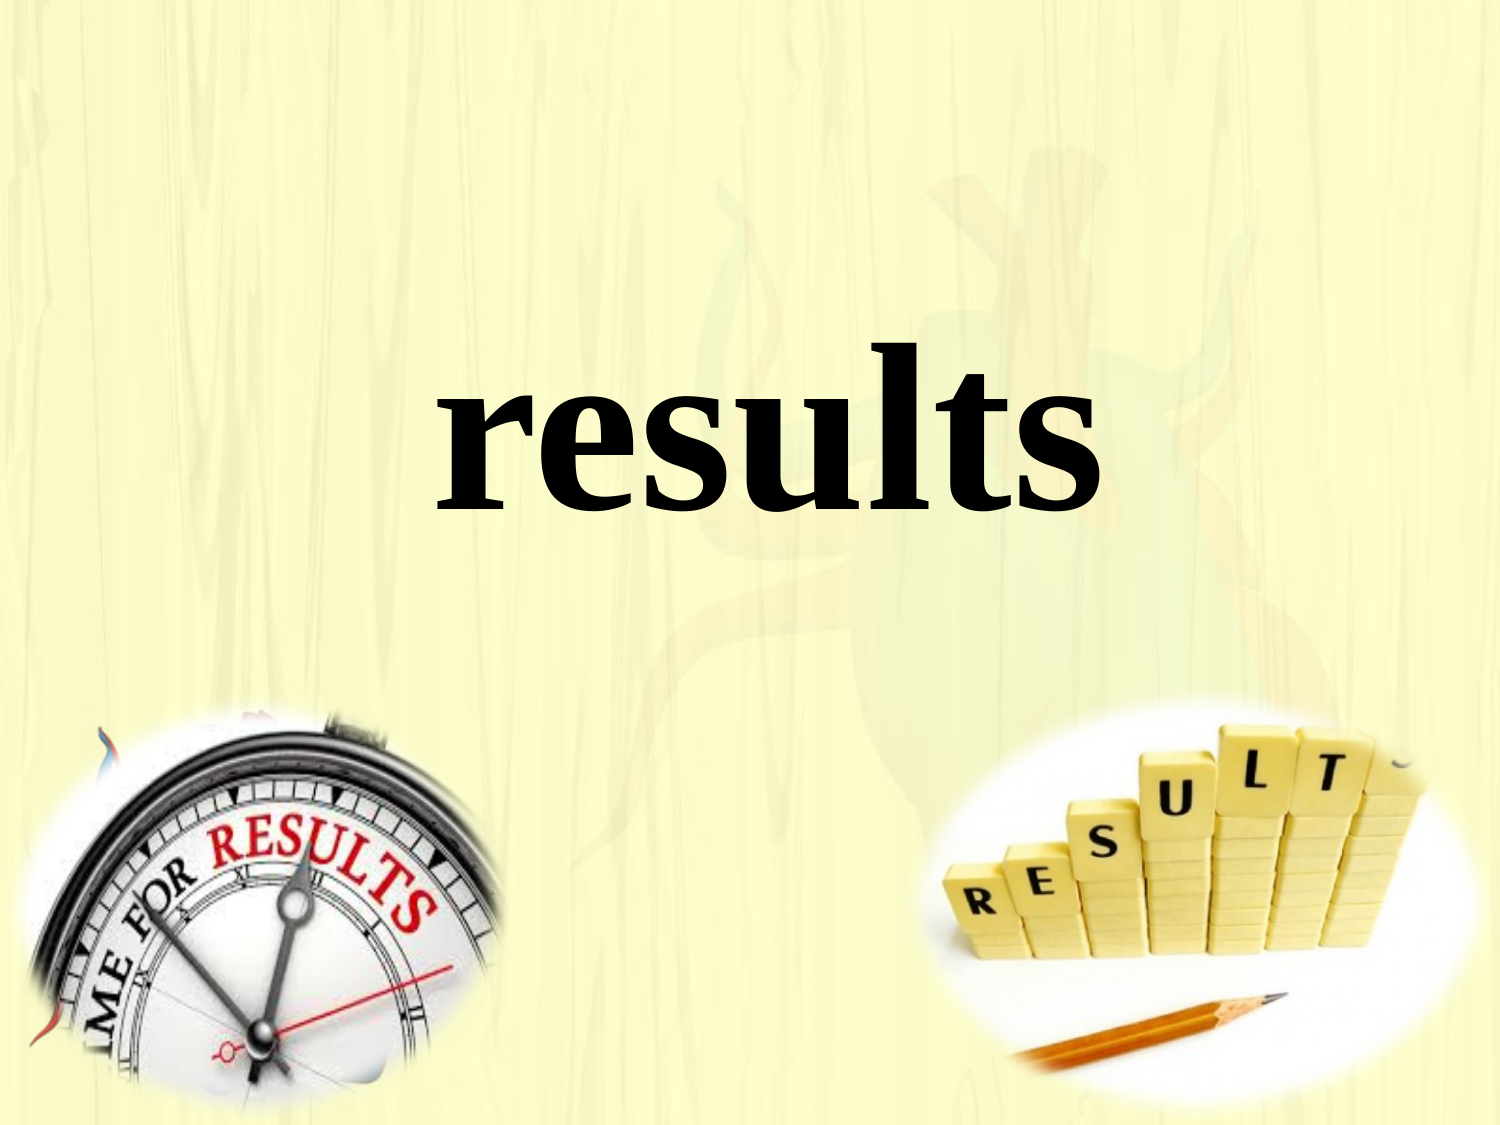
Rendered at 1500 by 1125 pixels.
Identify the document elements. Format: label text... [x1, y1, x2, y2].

title results [250, 222, 1288, 566]
picture [0, 0, 1500, 1125]
